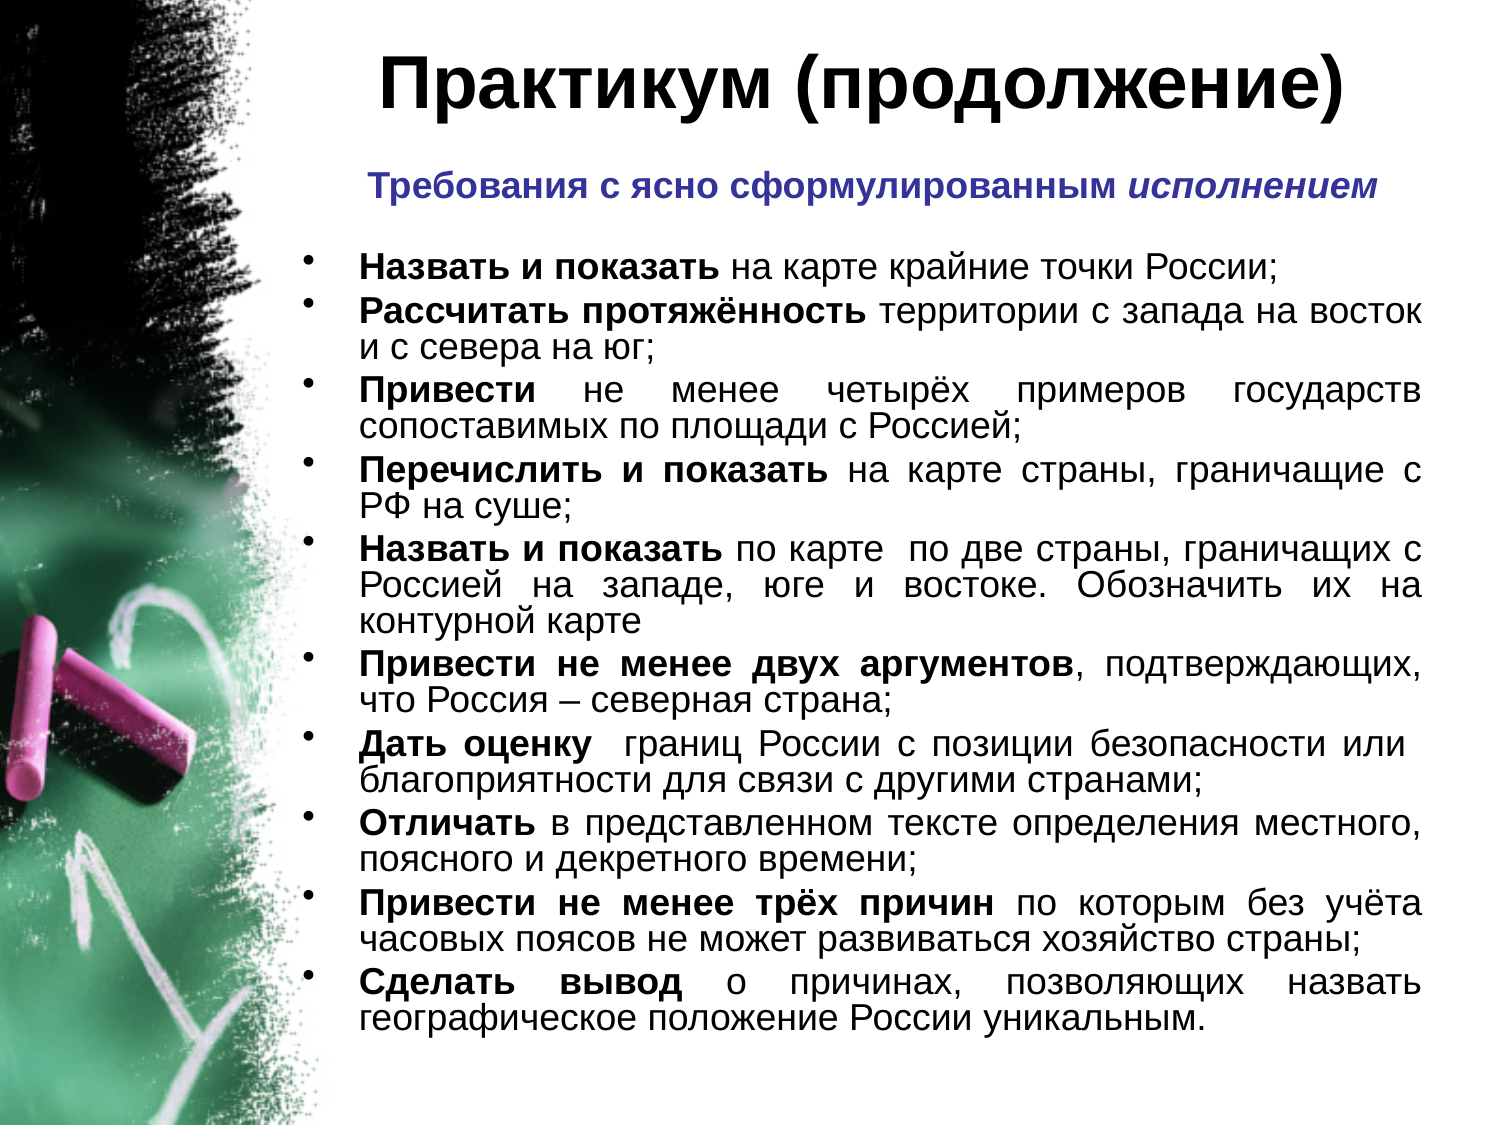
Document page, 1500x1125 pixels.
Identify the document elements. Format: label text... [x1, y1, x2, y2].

title Практикум (продолжение) Требования с ясно сформулированным исполнением [287, 54, 1438, 193]
picture [0, 0, 1500, 1125]
list Назвать и показать на карте крайние точки России; Рассчитать протяжённость территории с запада на восток и с севера на юг; Привести не менее четырёх примеров государств сопоставимых по площади с Россией; Перечислить и показать на карте страны, граничащие с РФ на суше; Назвать и показать по карте по две страны, граничащих с Россией на западе, юге и востоке. Обозначить их на контурной карте Привести не менее двух аргументов, подтверждающих, что Россия – северная страна; Дать оценку границ России с позиции безопасности или благоприятности для связи с другими странами; Отличать в представленном тексте определения местного, поясного и декретного времени; Привести не менее трёх причин по которым без учёта часовых поясов не может развиваться хозяйство страны; Сделать вывод о причинах, позволяющих назвать географическое положение России уникальным. [287, 243, 1438, 1125]
